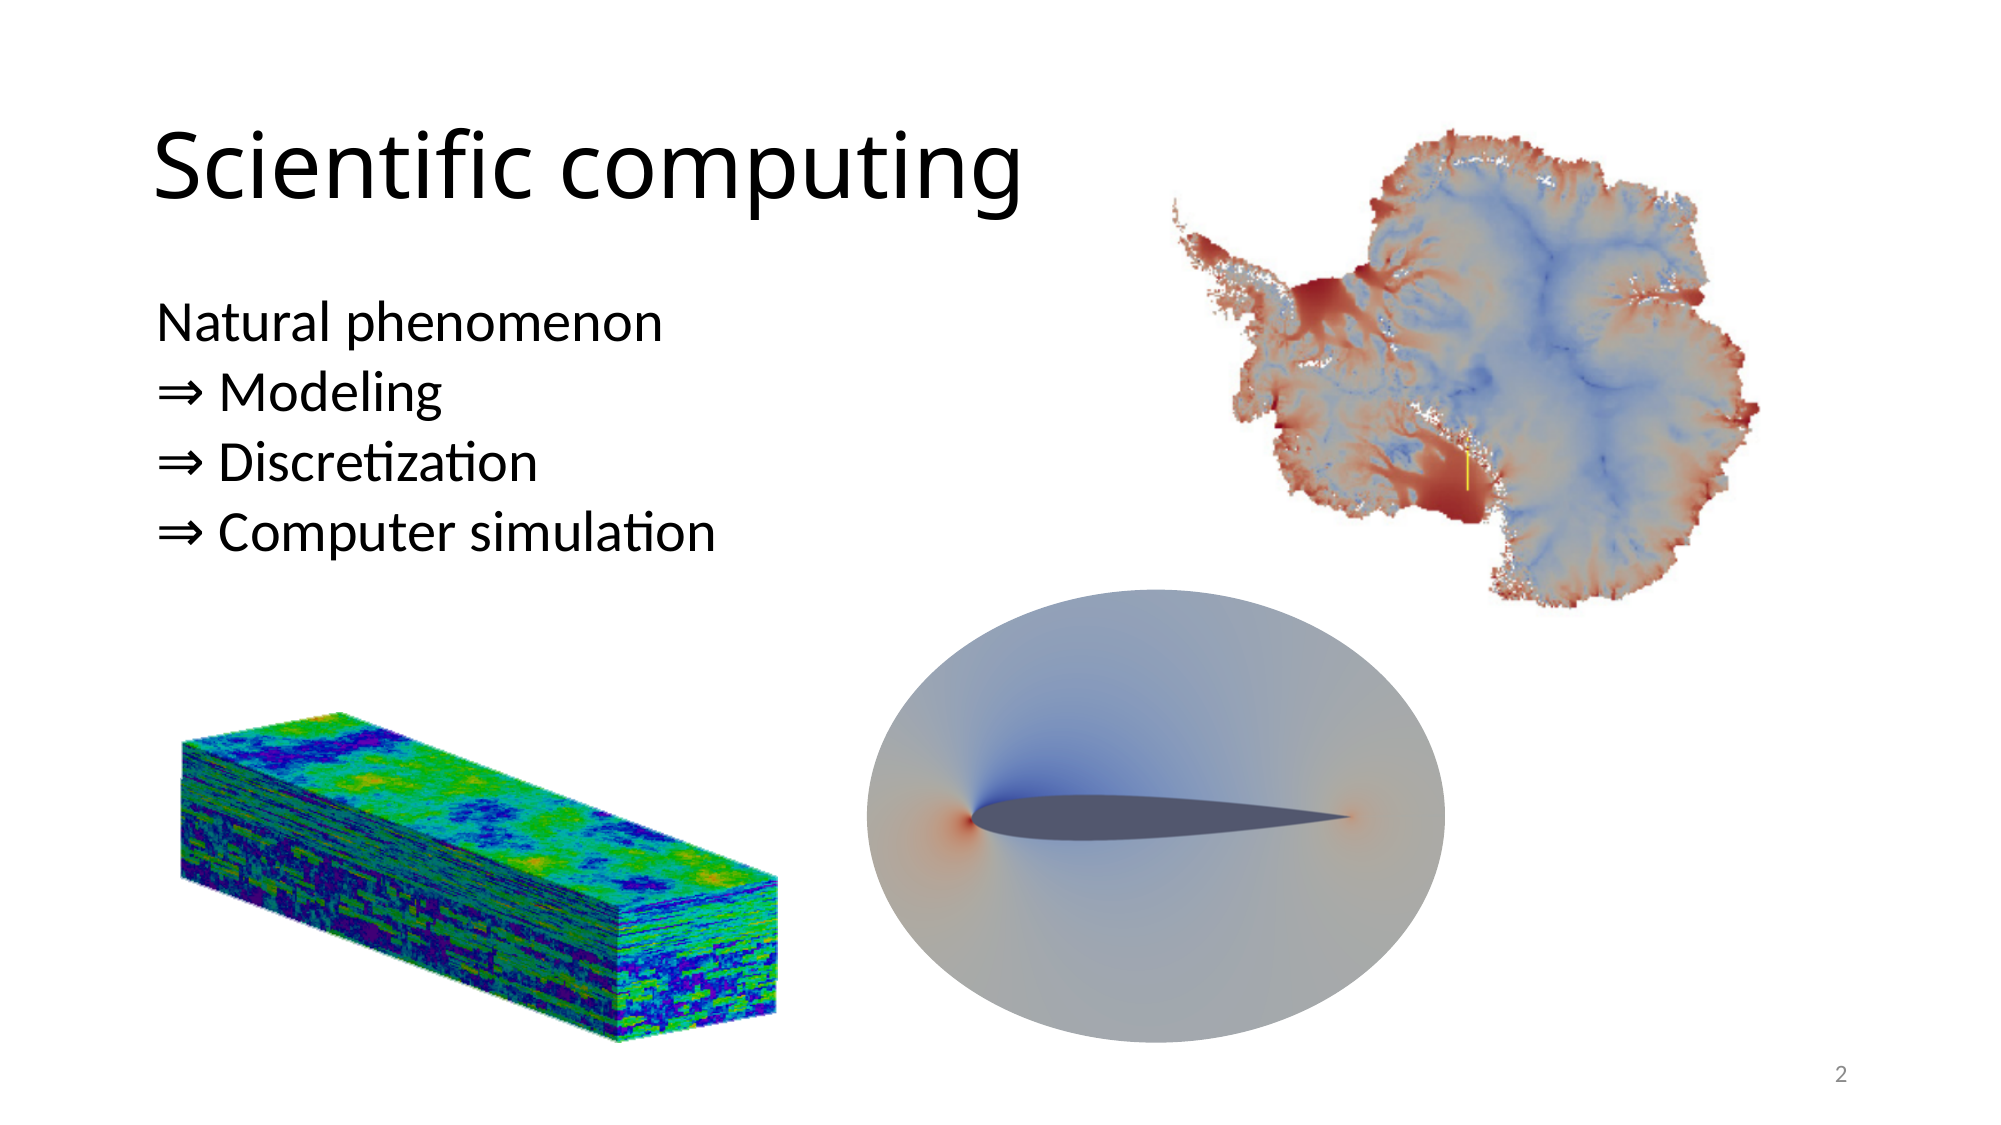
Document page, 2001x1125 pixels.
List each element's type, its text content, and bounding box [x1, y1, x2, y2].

picture [866, 78, 1779, 1043]
slide_number 2 [1412, 1042, 1863, 1103]
text_box Natural phenomenon ⇒ Modeling ⇒ Discretization ⇒ Computer simulation [142, 275, 732, 571]
title Scientific computing [137, 59, 1863, 278]
picture [180, 712, 778, 1043]
